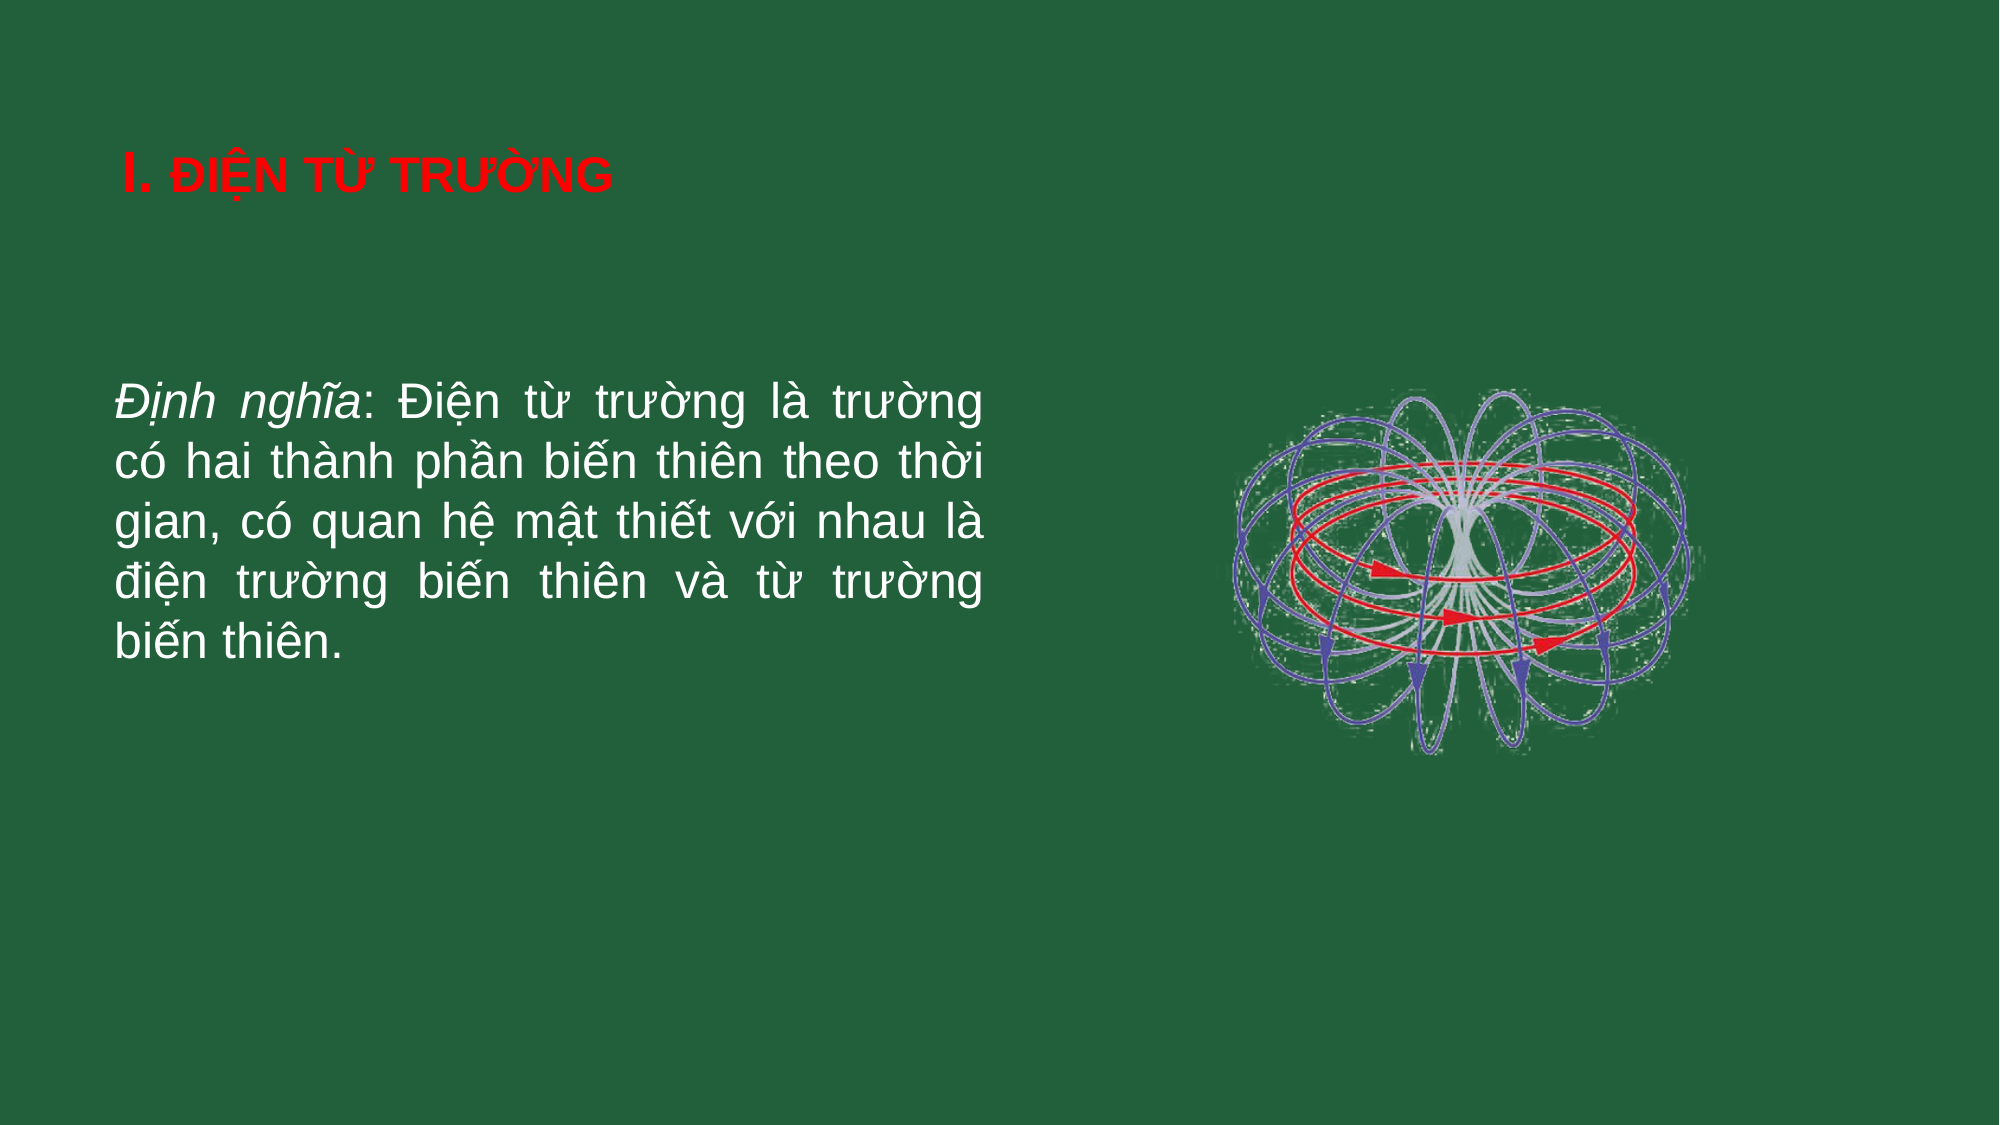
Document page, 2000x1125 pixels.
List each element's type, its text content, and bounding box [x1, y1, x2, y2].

text_box I. ĐIỆN TỪ TRƯỜNG [106, 126, 630, 212]
picture [1111, 337, 1811, 805]
text_box Định nghĩa: Điện từ trường là trường có hai thành phần biến thiên theo thời gian, có quan hệ mật thiết với nhau là điện trường biến thiên và từ trường biến thiên. [99, 360, 1000, 676]
